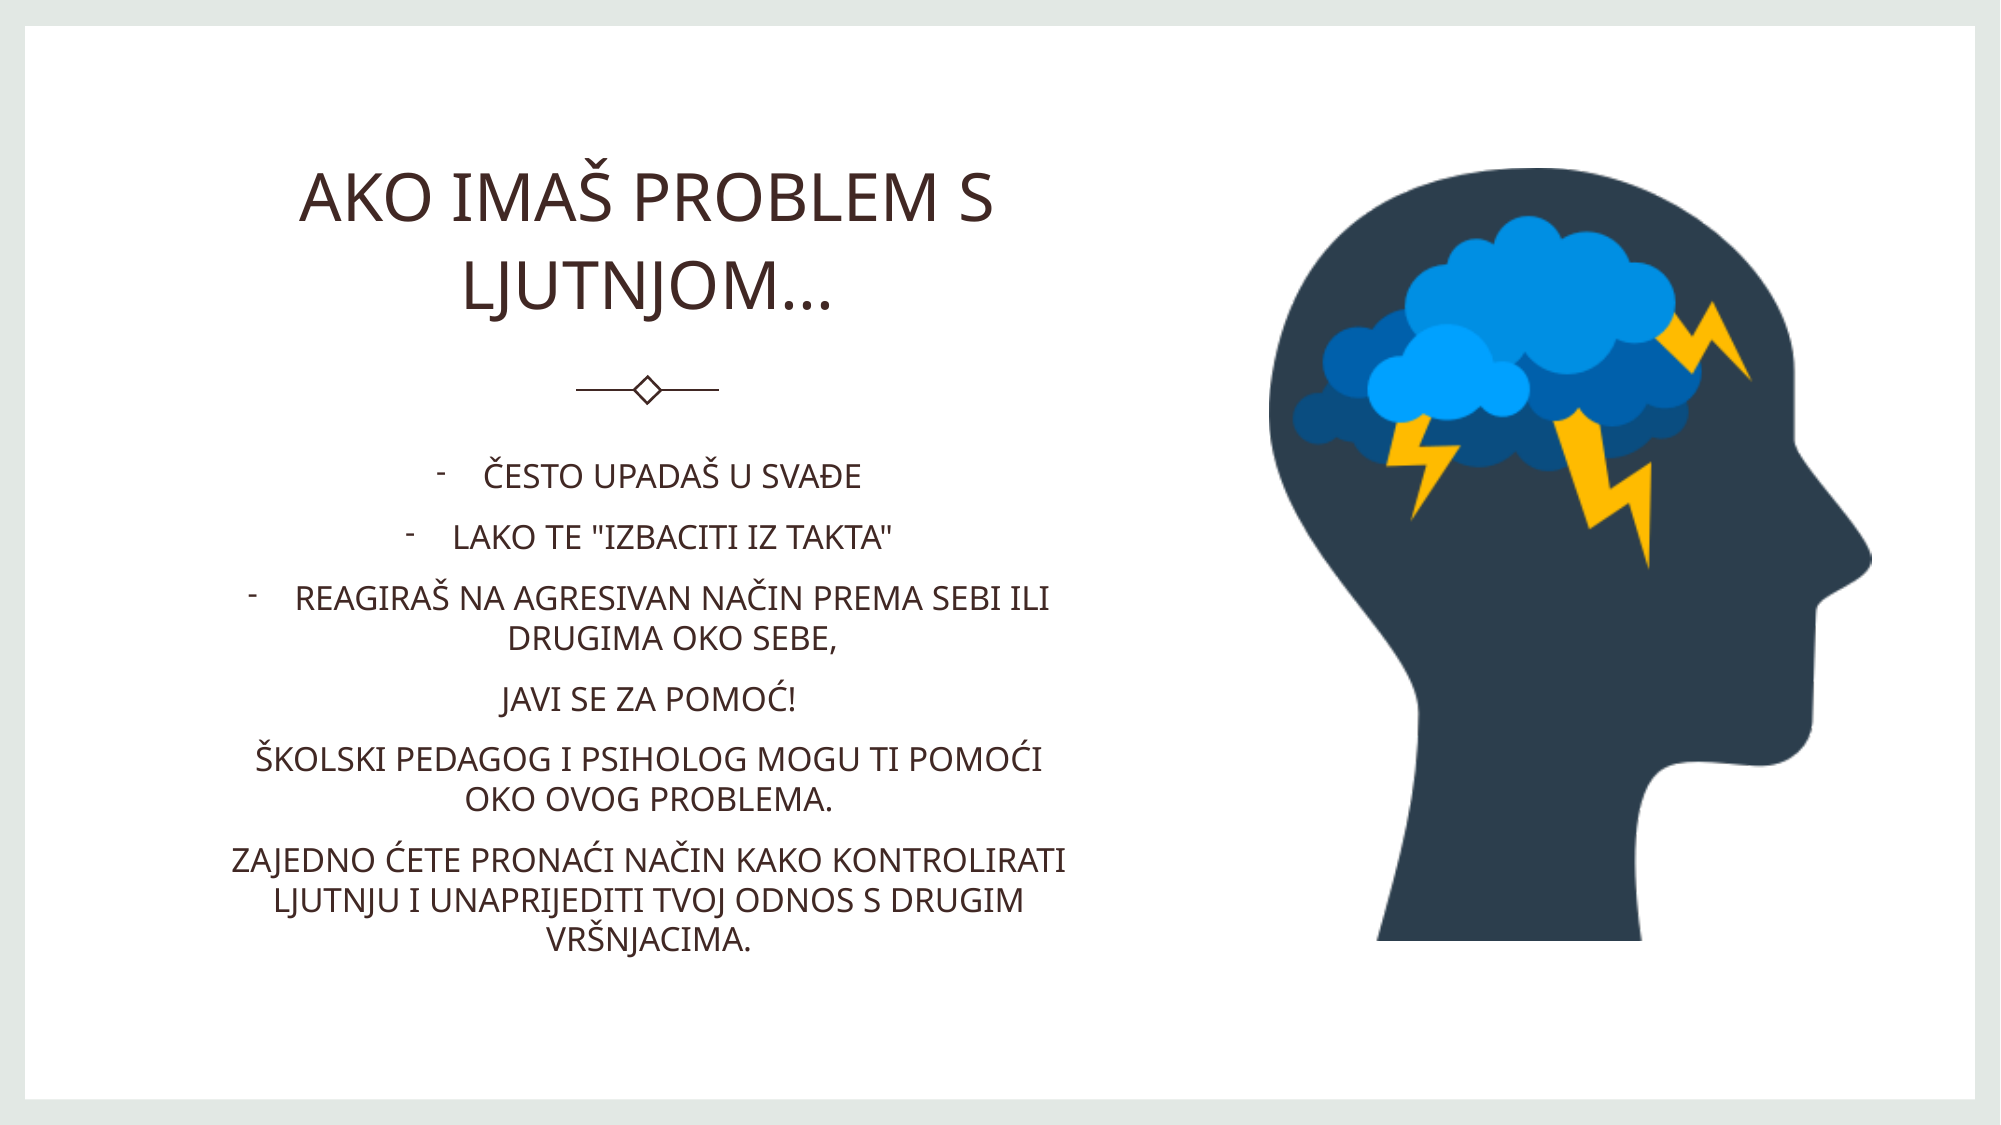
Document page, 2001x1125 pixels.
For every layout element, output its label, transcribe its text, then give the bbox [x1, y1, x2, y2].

text_box [0, 0, 2000, 1125]
list ČESTO UPADAŠ U SVAĐE LAKO TE "IZBACITI IZ TAKTA" REAGIRAŠ NA AGRESIVAN NAČIN PREMA SEBI ILI DRUGIMA OKO SEBE, JAVI SE ZA POMOĆ! ŠKOLSKI PEDAGOG I PSIHOLOG MOGU TI POMOĆI OKO OVOG PROBLEMA. ZAJEDNO ĆETE PRONAĆI NAČIN KAKO KONTROLIRATI LJUTNJU I UNAPRIJEDITI TVOJ ODNOS S DRUGIM VRŠNJACIMA. [207, 448, 1091, 979]
title AKO IMAŠ PROBLEM S LJUTNJOM... [168, 118, 1127, 331]
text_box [576, 380, 719, 400]
picture [1269, 168, 1872, 941]
text_box [24, 25, 1976, 1100]
